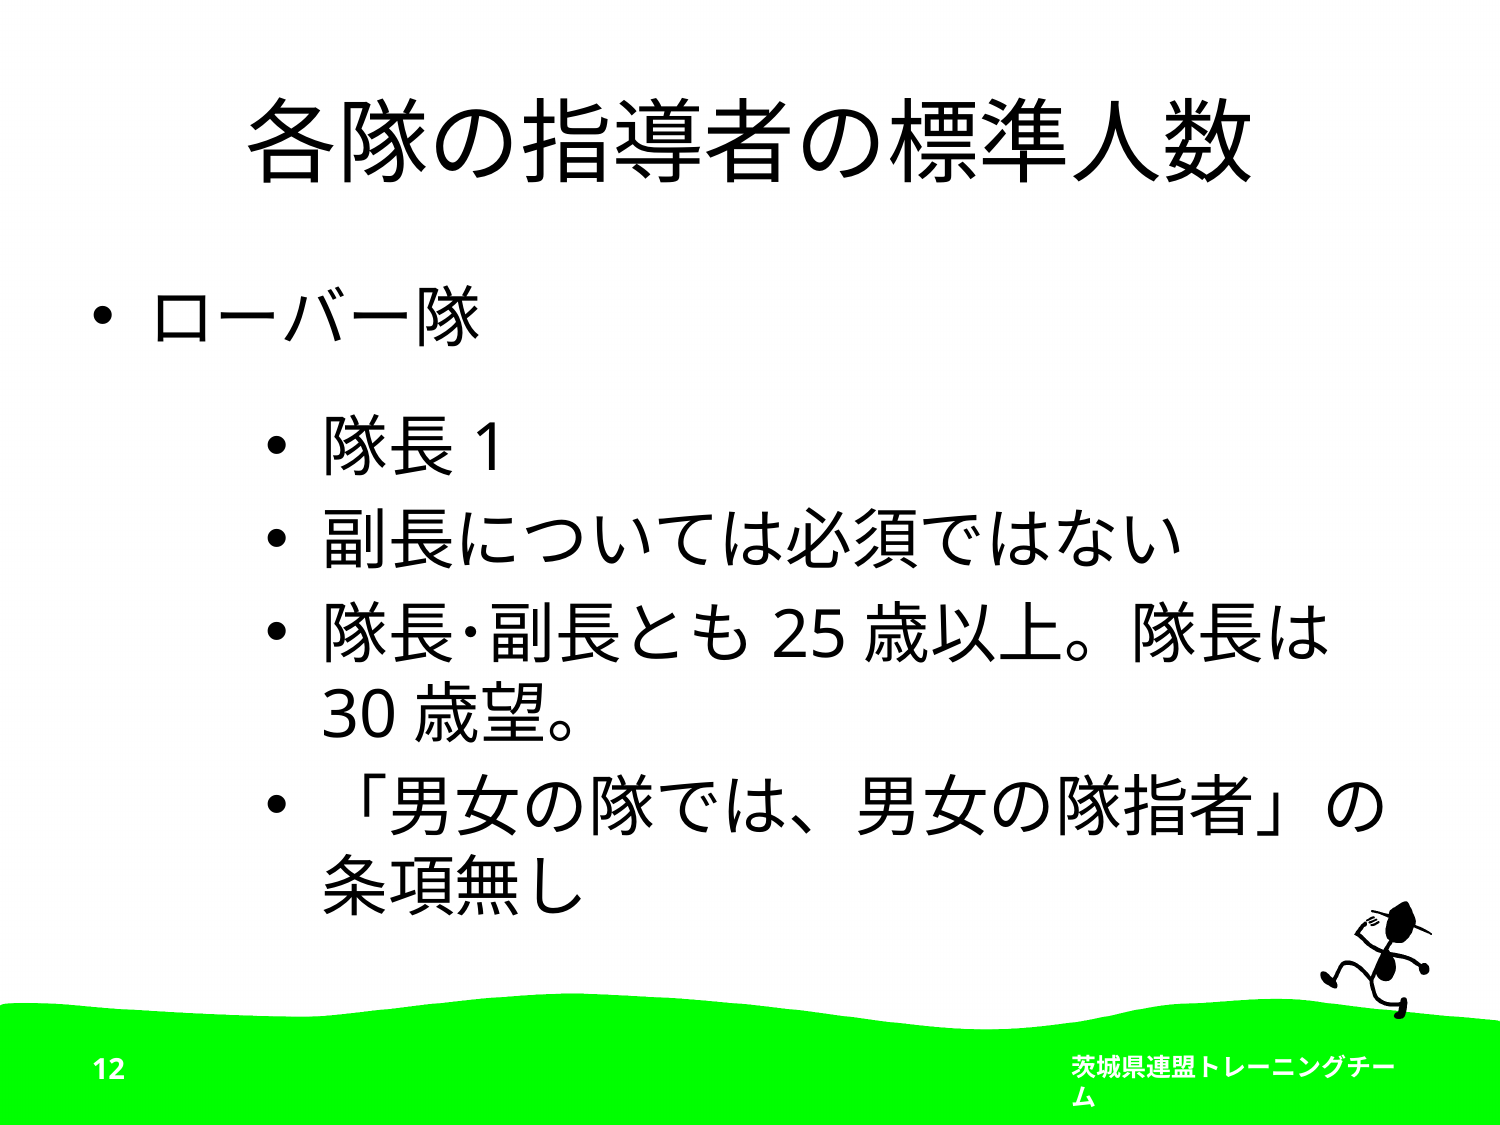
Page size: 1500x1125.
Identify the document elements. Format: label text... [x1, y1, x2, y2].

text_box 隊長1 副長については必須ではない 隊長･副長とも25歳以上。隊長は30歳望。 「男女の隊では、男女の隊指者」の条項無し [250, 396, 1425, 965]
picture [0, 0, 1500, 1125]
list ローバー隊 [76, 267, 621, 362]
slide_number 12 [76, 1042, 427, 1103]
footer 茨城県連盟トレーニングチーム [1056, 1044, 1424, 1105]
title 各隊の指導者の標準人数 [75, 45, 1425, 233]
